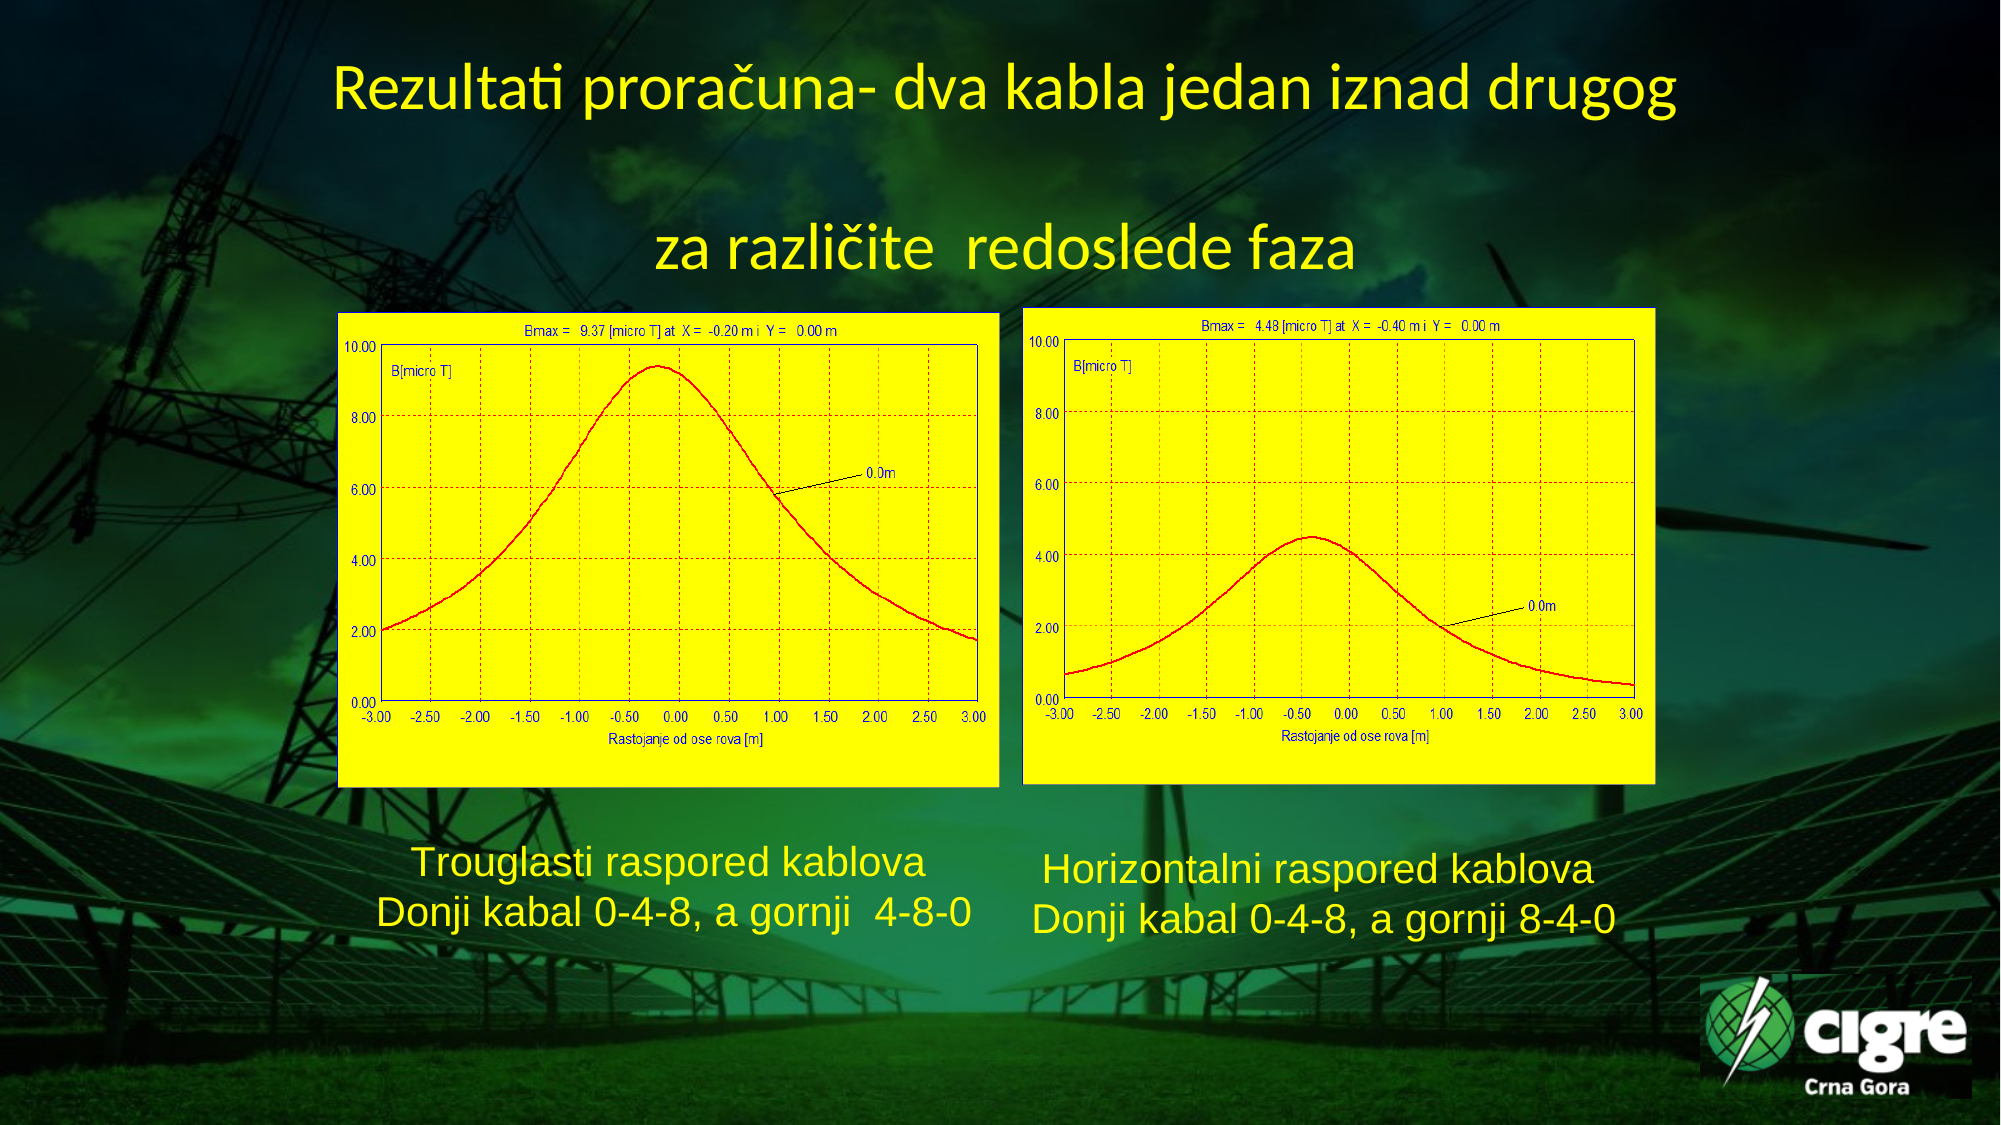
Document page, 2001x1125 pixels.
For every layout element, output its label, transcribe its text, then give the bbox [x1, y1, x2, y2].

text_box Horizontalni raspored kablova Donji kabal 0-4-8, a gornji 8-4-0 [980, 834, 1656, 950]
text_box Trouglasti raspored kablova Donji kabal 0-4-8, a gornji 4-8-0 [336, 827, 1000, 943]
title Rezultati proračuna- dva kabla jedan iznad drugog za različite redoslede faza [311, 69, 1700, 257]
picture [0, 0, 2001, 1125]
